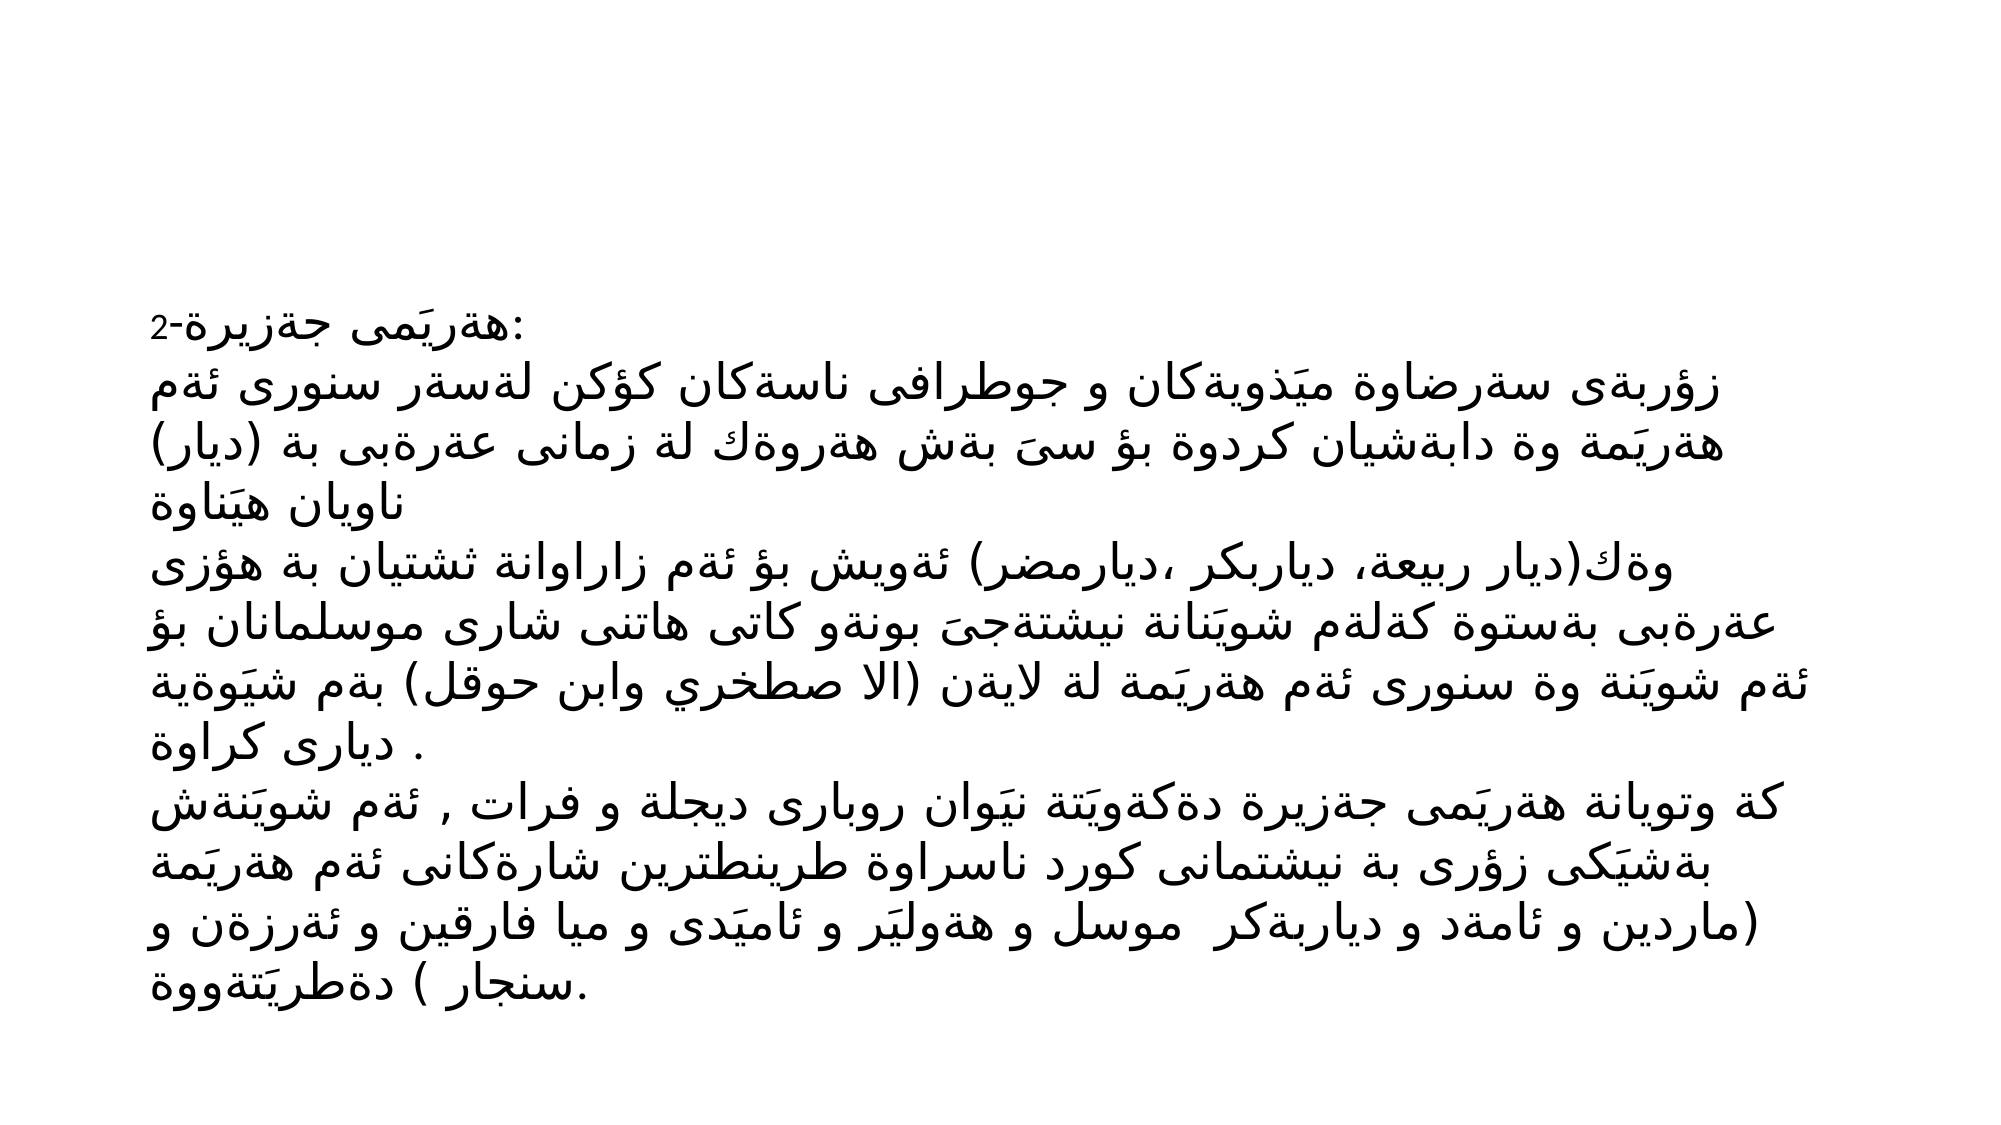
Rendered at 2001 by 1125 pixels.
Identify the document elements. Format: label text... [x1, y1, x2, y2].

text_box 2-هةريَمى جةزيرة: زؤربةى سةرضاوة ميَذويةكان و جوطرافى ناسةكان كؤكن لةسةر سنورى ئةم هةريَمة وة دابةشيان كردوة بؤ سىَ بةش هةروةك لة زمانى عةرةبى بة (ديار) ناويان هيَناوة وةك(ديار ربيعة، دياربكر ،ديارمضر) ئةويش بؤ ئةم زاراوانة ثشتيان بة هؤزى عةرةبى بةستوة كةلةم شويَنانة نيشتةجىَ بونةو كاتى هاتنى شارى موسلمانان بؤ ئةم شويَنة وة سنورى ئةم هةريَمة لة لايةن (الا صطخري وابن حوقل) بةم شيَوةية ديارى كراوة . كة وتويانة هةريَمى جةزيرة دةكةويَتة نيَوان روبارى ديجلة و فرات , ئةم شويَنةش بةشيَكى زؤرى بة نيشتمانى كورد ناسراوة طرينطترين شارةكانى ئةم هةريَمة (ماردين و ئامةد و دياربةكر موسل و هةوليَر و ئاميَدى و ميا فارقين و ئةرزةن و سنجار ) دةطريَتةووة. [134, 282, 1863, 1018]
